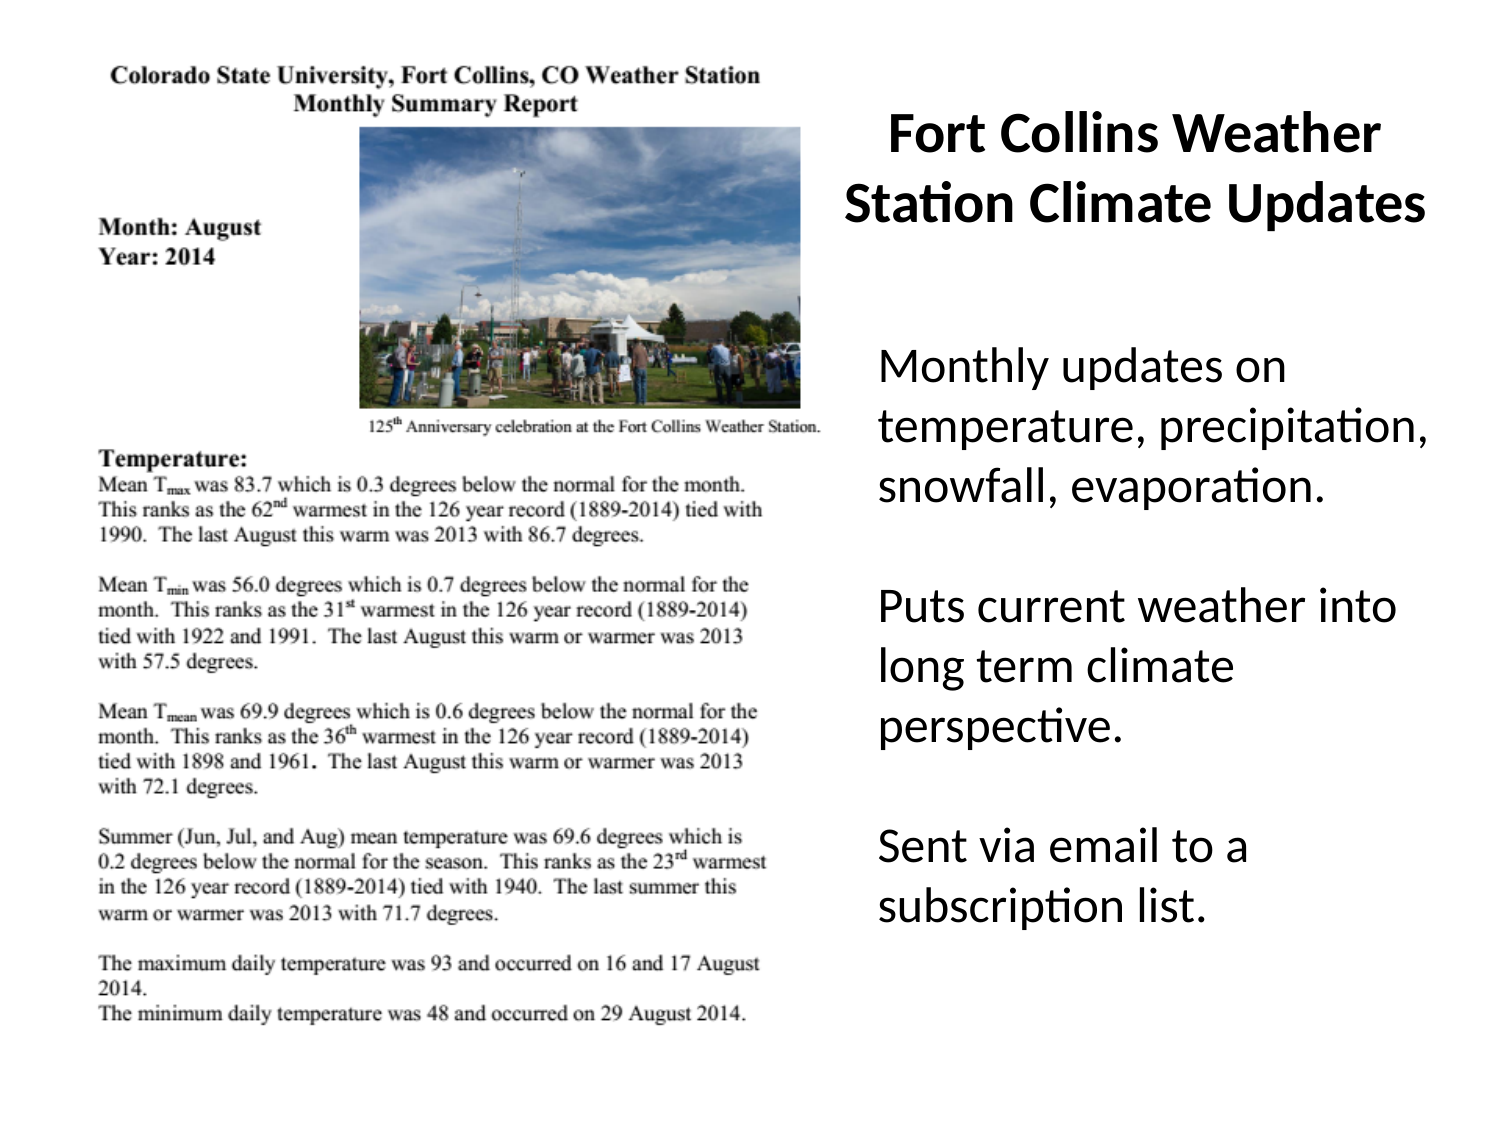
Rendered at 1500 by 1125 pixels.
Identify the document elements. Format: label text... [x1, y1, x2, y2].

text_box Fort Collins Weather Station Climate Updates [835, 87, 1442, 312]
picture [49, 49, 832, 1055]
title Monthly updates on temperature, precipitation, snowfall, evaporation. Puts current weather into long term climate perspective. Sent via email to a subscription list. [862, 275, 1469, 1125]
